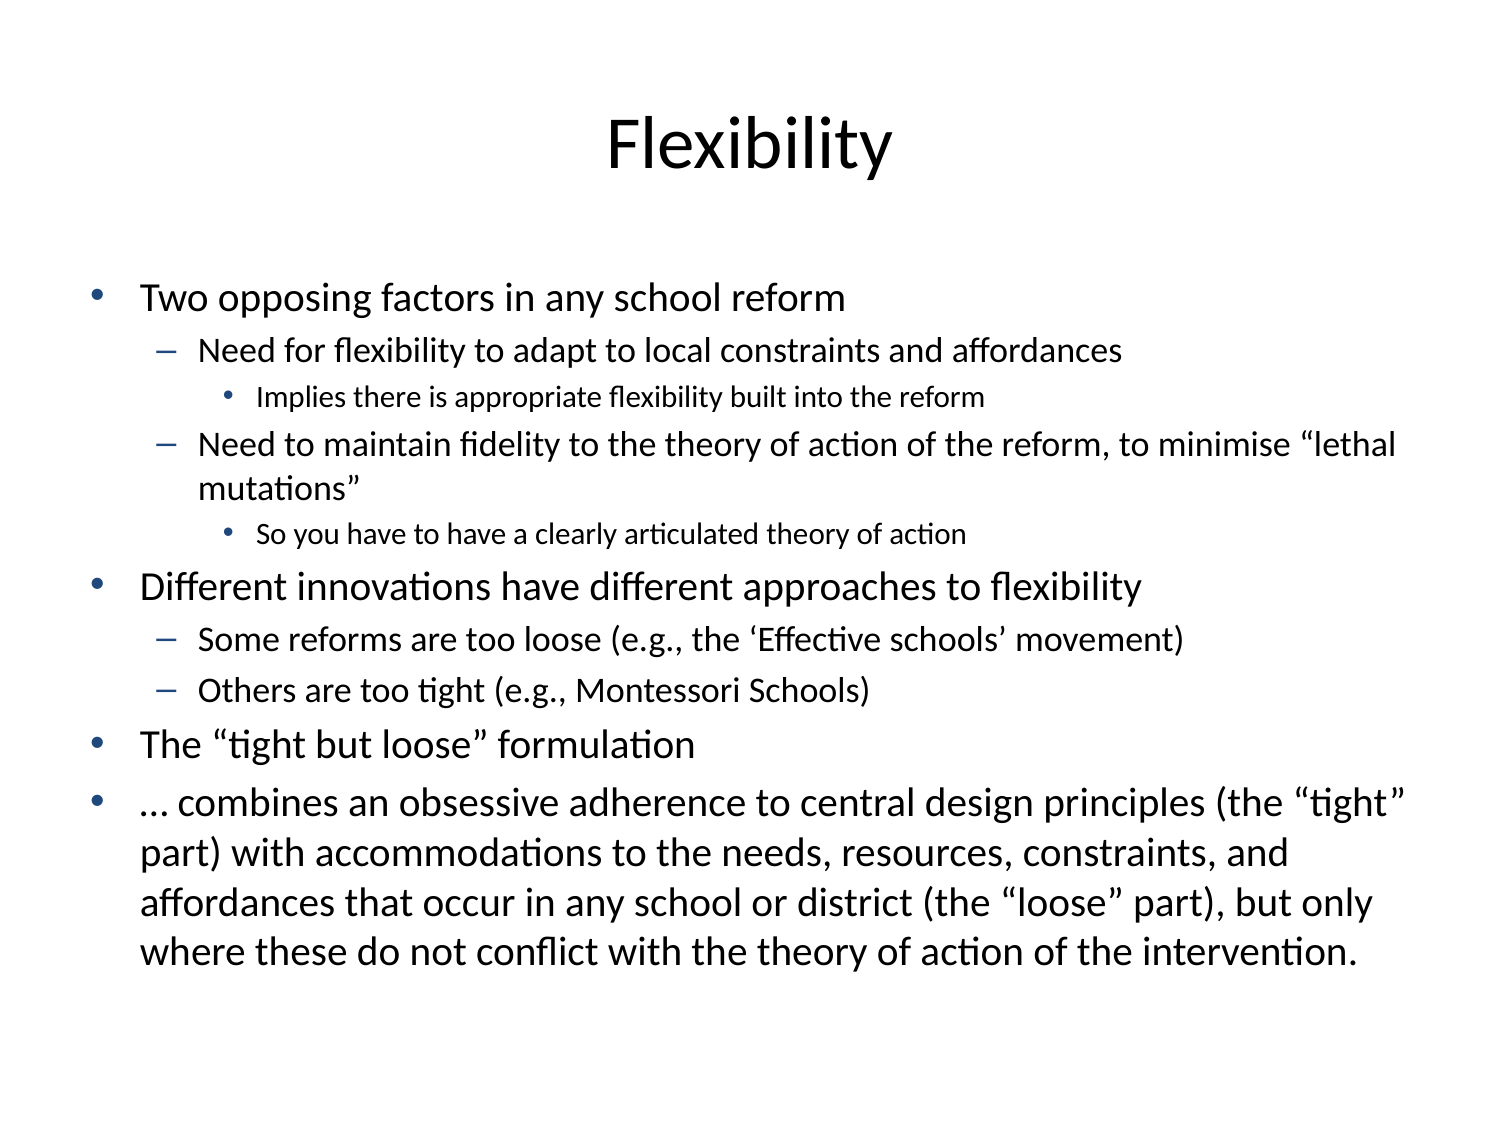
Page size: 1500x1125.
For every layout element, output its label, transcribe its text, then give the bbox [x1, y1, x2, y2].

list Two opposing factors in any school reform Need for flexibility to adapt to local constraints and affordances Implies there is appropriate flexibility built into the reform Need to maintain fidelity to the theory of action of the reform, to minimise “lethal mutations” So you have to have a clearly articulated theory of action Different innovations have different approaches to flexibility Some reforms are too loose (e.g., the ‘Effective schools’ movement) Others are too tight (e.g., Montessori Schools) The “tight but loose” formulation … combines an obsessive adherence to central design principles (the “tight” part) with accommodations to the needs, resources, constraints, and affordances that occur in any school or district (the “loose” part), but only where these do not conflict with the theory of action of the intervention. [75, 262, 1425, 1005]
title Flexibility [75, 45, 1425, 233]
